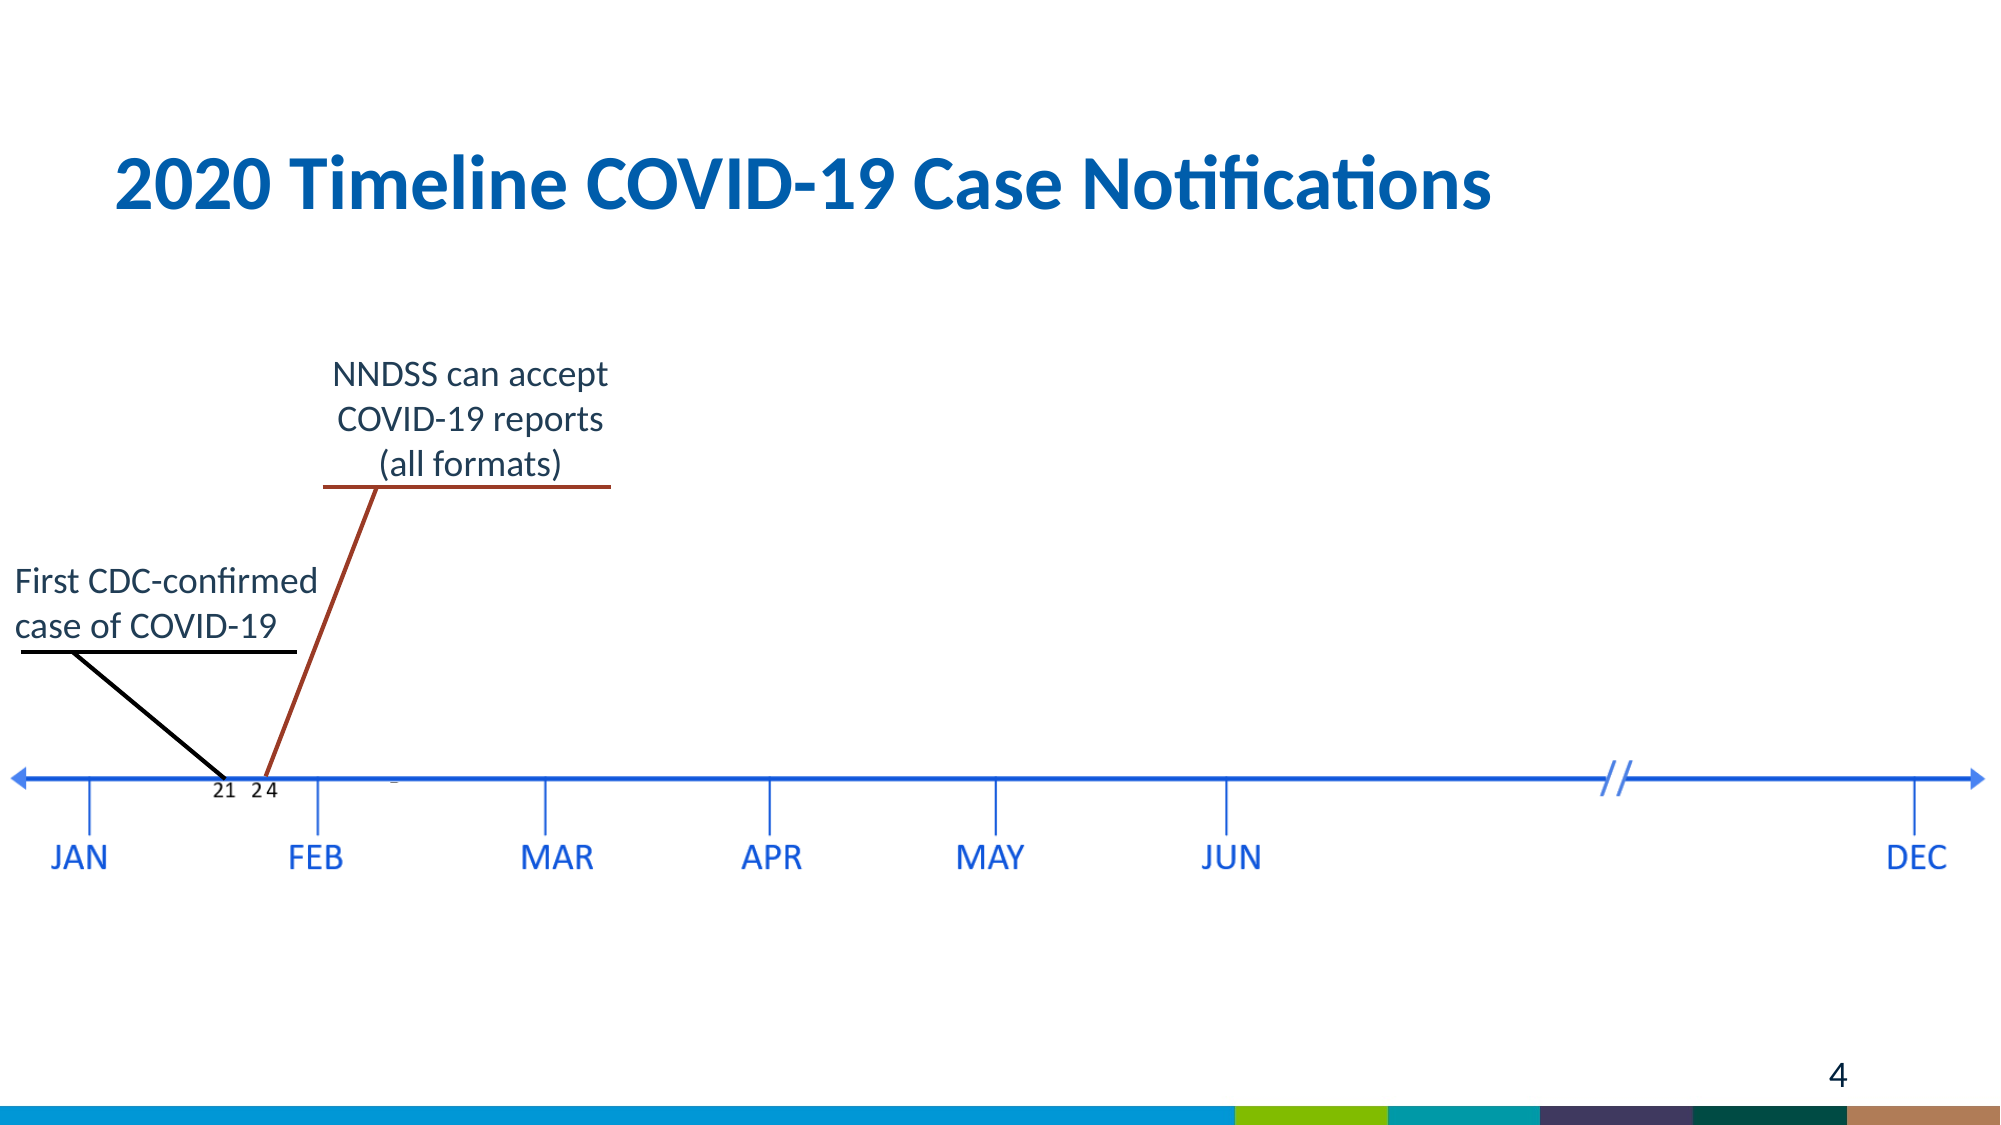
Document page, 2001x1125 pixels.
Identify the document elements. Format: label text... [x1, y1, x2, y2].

picture [1, 717, 1998, 903]
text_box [0, 548, 346, 655]
slide_number 4 [1412, 1042, 1863, 1103]
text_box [295, 341, 646, 494]
picture [0, 1096, 2000, 1125]
title 2020 Timeline COVID-19 Case Notifications [99, 45, 1900, 233]
